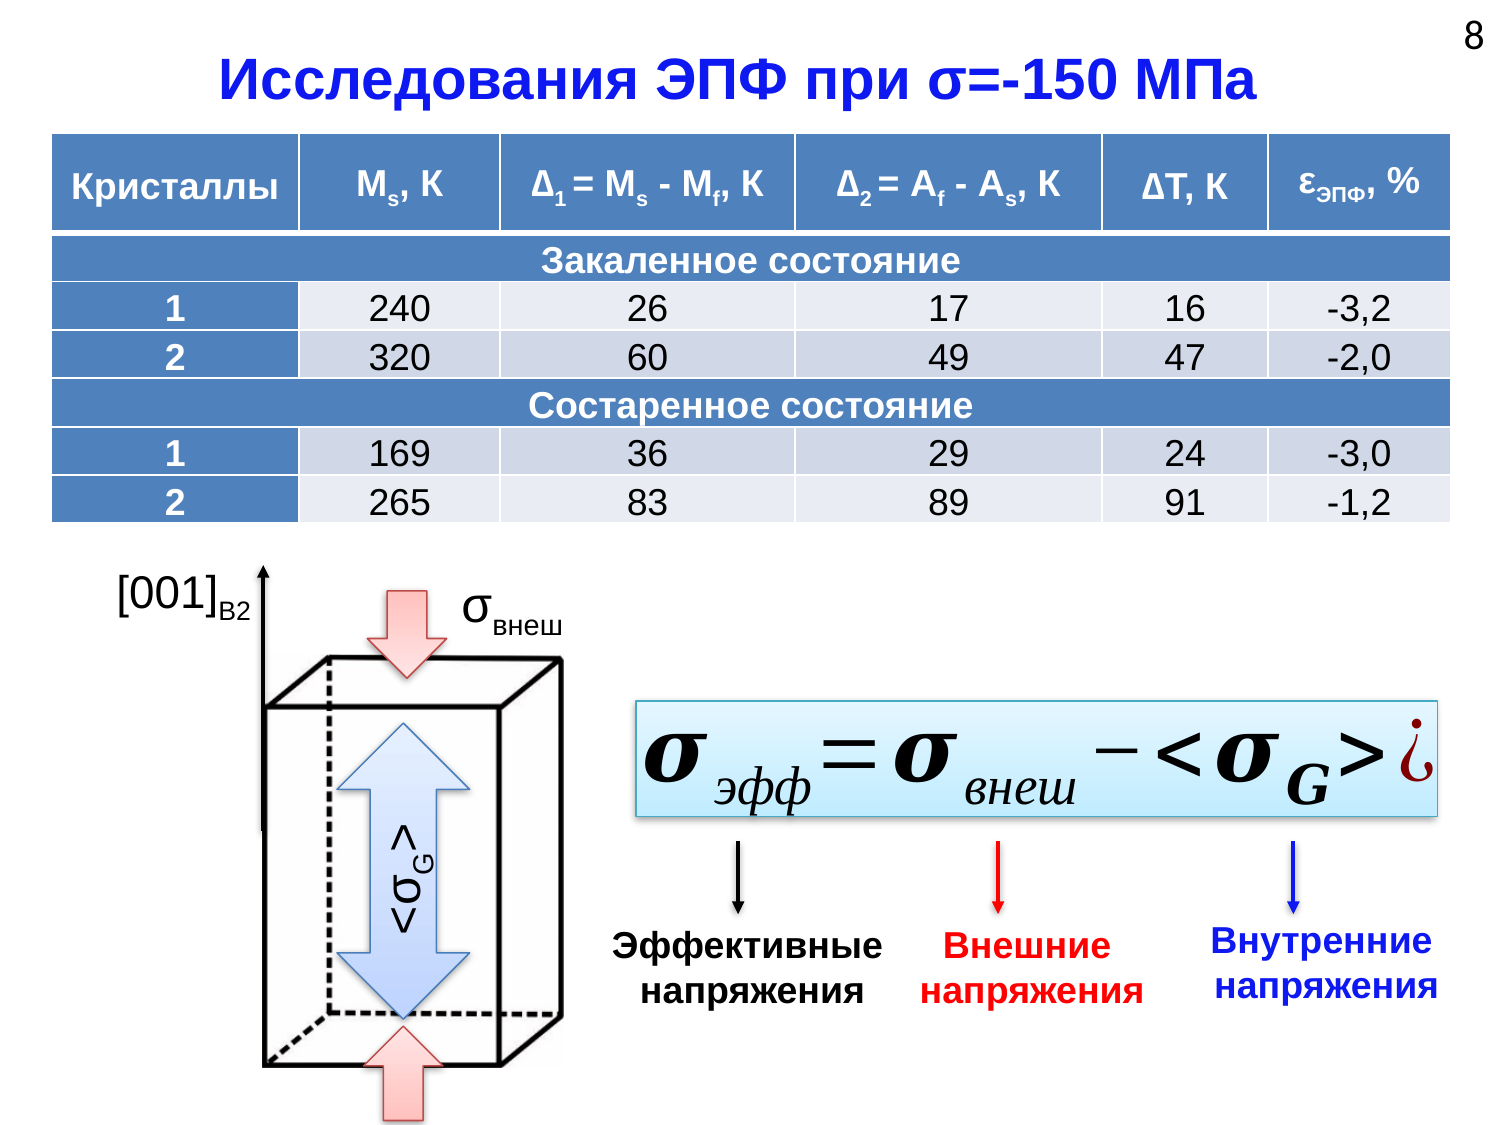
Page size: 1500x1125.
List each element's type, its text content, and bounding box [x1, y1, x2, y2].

table_header ∆2 = Af - As, К [796, 134, 1101, 230]
text_box [382, 1077, 424, 1122]
text_box Эффективные напряжения [596, 914, 894, 1019]
table_cell 17 [796, 282, 1101, 329]
table_cell Состаренное состояние [52, 379, 1450, 426]
table_cell 1 [52, 428, 298, 474]
table_header εЭПФ, % [1269, 134, 1450, 230]
table_cell 26 [501, 282, 794, 329]
text_box Внешние напряжения [894, 914, 1160, 1019]
text_box [001]B2 [101, 555, 276, 633]
text_box [366, 590, 448, 653]
table_cell 29 [796, 428, 1101, 474]
table_cell -1,2 [1269, 476, 1450, 522]
text_box σвнеш [446, 565, 627, 649]
table_cell 47 [1103, 331, 1267, 377]
table_cell 2 [52, 331, 298, 377]
table_cell Закаленное состояние [52, 236, 1450, 281]
table_cell -3,0 [1269, 428, 1450, 474]
table_cell 16 [1103, 282, 1267, 329]
table_cell 265 [300, 476, 499, 522]
table_cell 2 [52, 476, 298, 522]
picture [262, 654, 564, 1068]
table_cell 60 [501, 331, 794, 377]
text_box Внутренние напряжения [1188, 908, 1455, 1014]
table_header ∆1 = Мs - Мf, К [501, 134, 794, 230]
table_header ∆Т, К [1103, 134, 1267, 230]
table_cell -3,2 [1269, 282, 1450, 329]
table_cell 83 [501, 476, 794, 522]
table_cell -2,0 [1269, 331, 1450, 377]
table_cell 89 [796, 476, 1101, 522]
table_header Кристаллы [52, 134, 298, 230]
table_cell 24 [1103, 428, 1267, 474]
table_cell 49 [796, 331, 1101, 377]
table_cell 169 [300, 428, 499, 474]
text_box 8 [1448, 0, 1500, 65]
text_box Исследования ЭПФ при σ=-150 МПа [29, 0, 1447, 119]
table_cell 1 [52, 282, 298, 329]
table_cell 36 [501, 428, 794, 474]
table_header Мs, К [300, 134, 499, 230]
table_cell 320 [300, 331, 499, 377]
table_cell 240 [300, 282, 499, 329]
table_cell 91 [1103, 476, 1267, 522]
